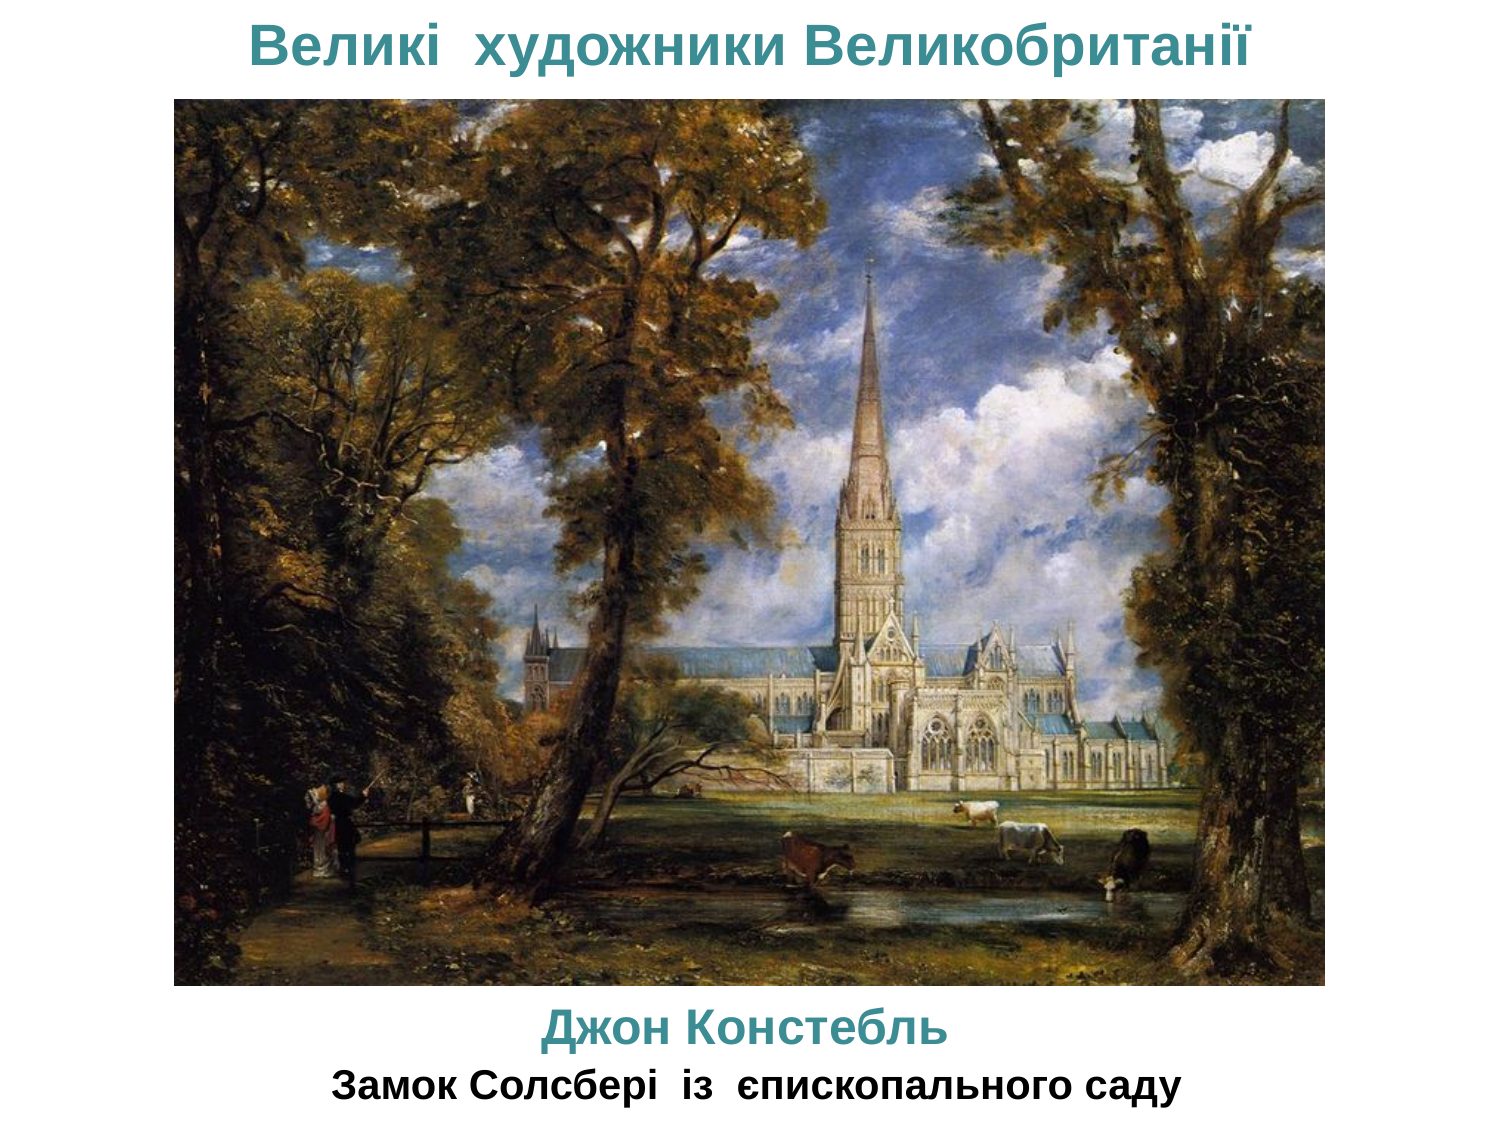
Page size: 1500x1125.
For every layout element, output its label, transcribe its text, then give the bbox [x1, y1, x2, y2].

text_box Джон Констебль [526, 994, 964, 1063]
picture [174, 99, 1326, 986]
text_box Великі художники Великобританії [0, 0, 1500, 85]
text_box Замок Солсбері із єпископального саду [237, 1050, 1288, 1115]
